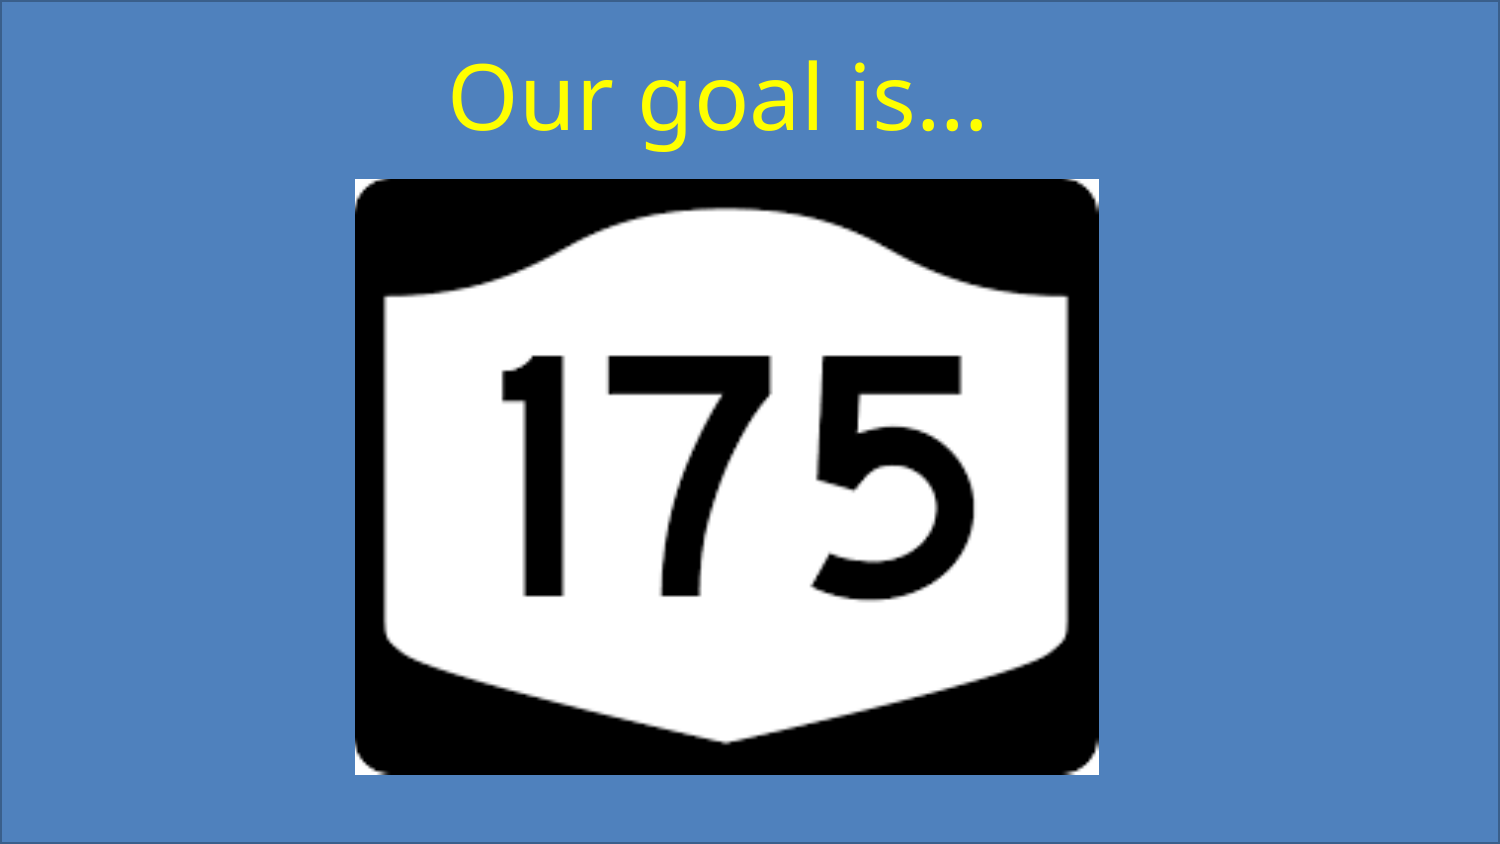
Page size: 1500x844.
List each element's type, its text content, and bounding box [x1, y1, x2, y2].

picture [355, 179, 1099, 775]
title Our goal is… [81, 3, 1357, 185]
text_box [0, 0, 1500, 844]
